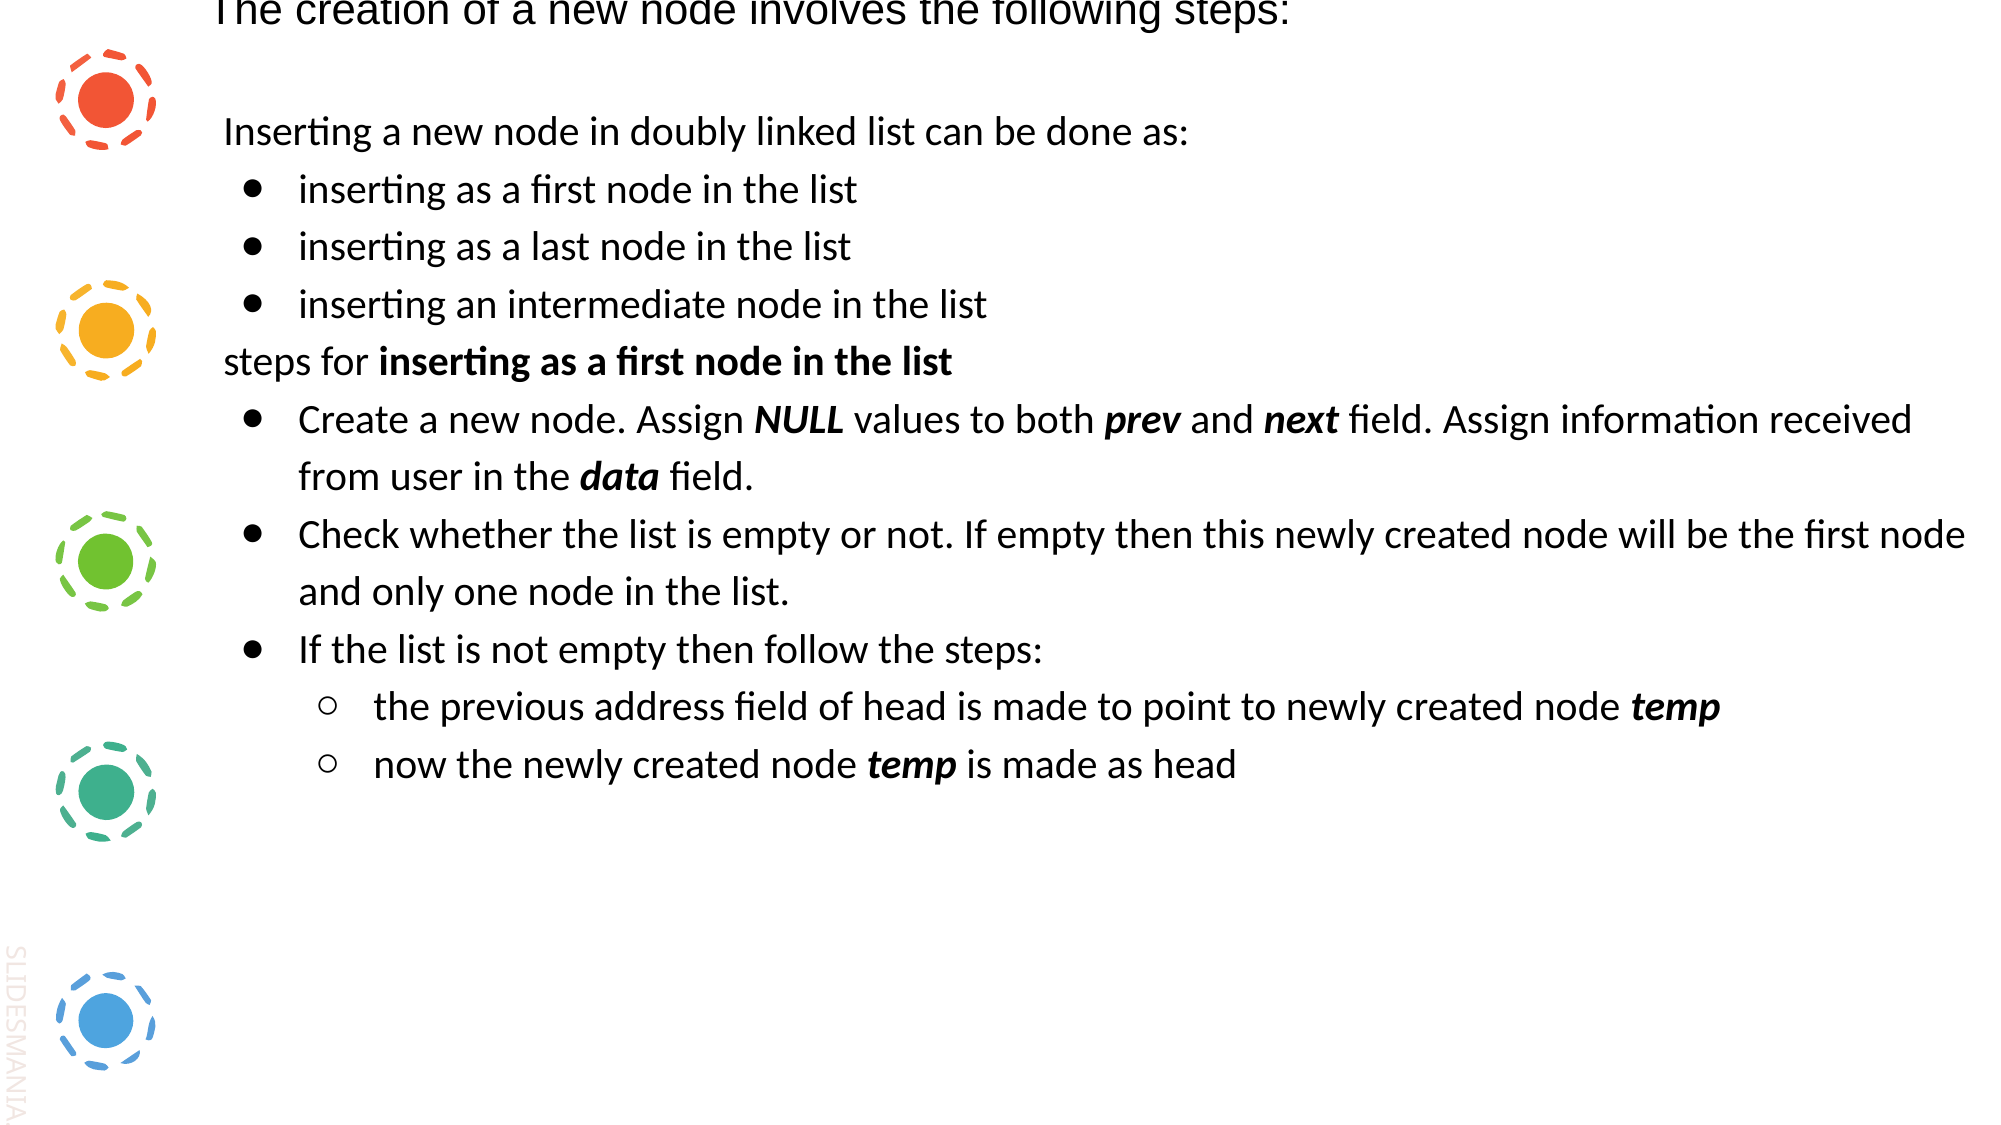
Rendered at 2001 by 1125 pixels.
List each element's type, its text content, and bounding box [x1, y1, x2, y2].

text_box Inserting a new node in doubly linked list can be done as: inserting as a first node in the list inserting as a last node in the list inserting an intermediate node in the list steps for inserting as a first node in the list Create a new node. Assign NULL values to both prev and next field. Assign information received from user in the data field. Check whether the list is empty or not. If empty then this newly created node will be the first node and only one node in the list. If the list is not empty then follow the steps: the previous address field of head is made to point to newly created node temp now the newly created node temp is made as head [208, 157, 2000, 841]
text_box The creation of a new node involves the following steps: [192, 0, 1874, 48]
